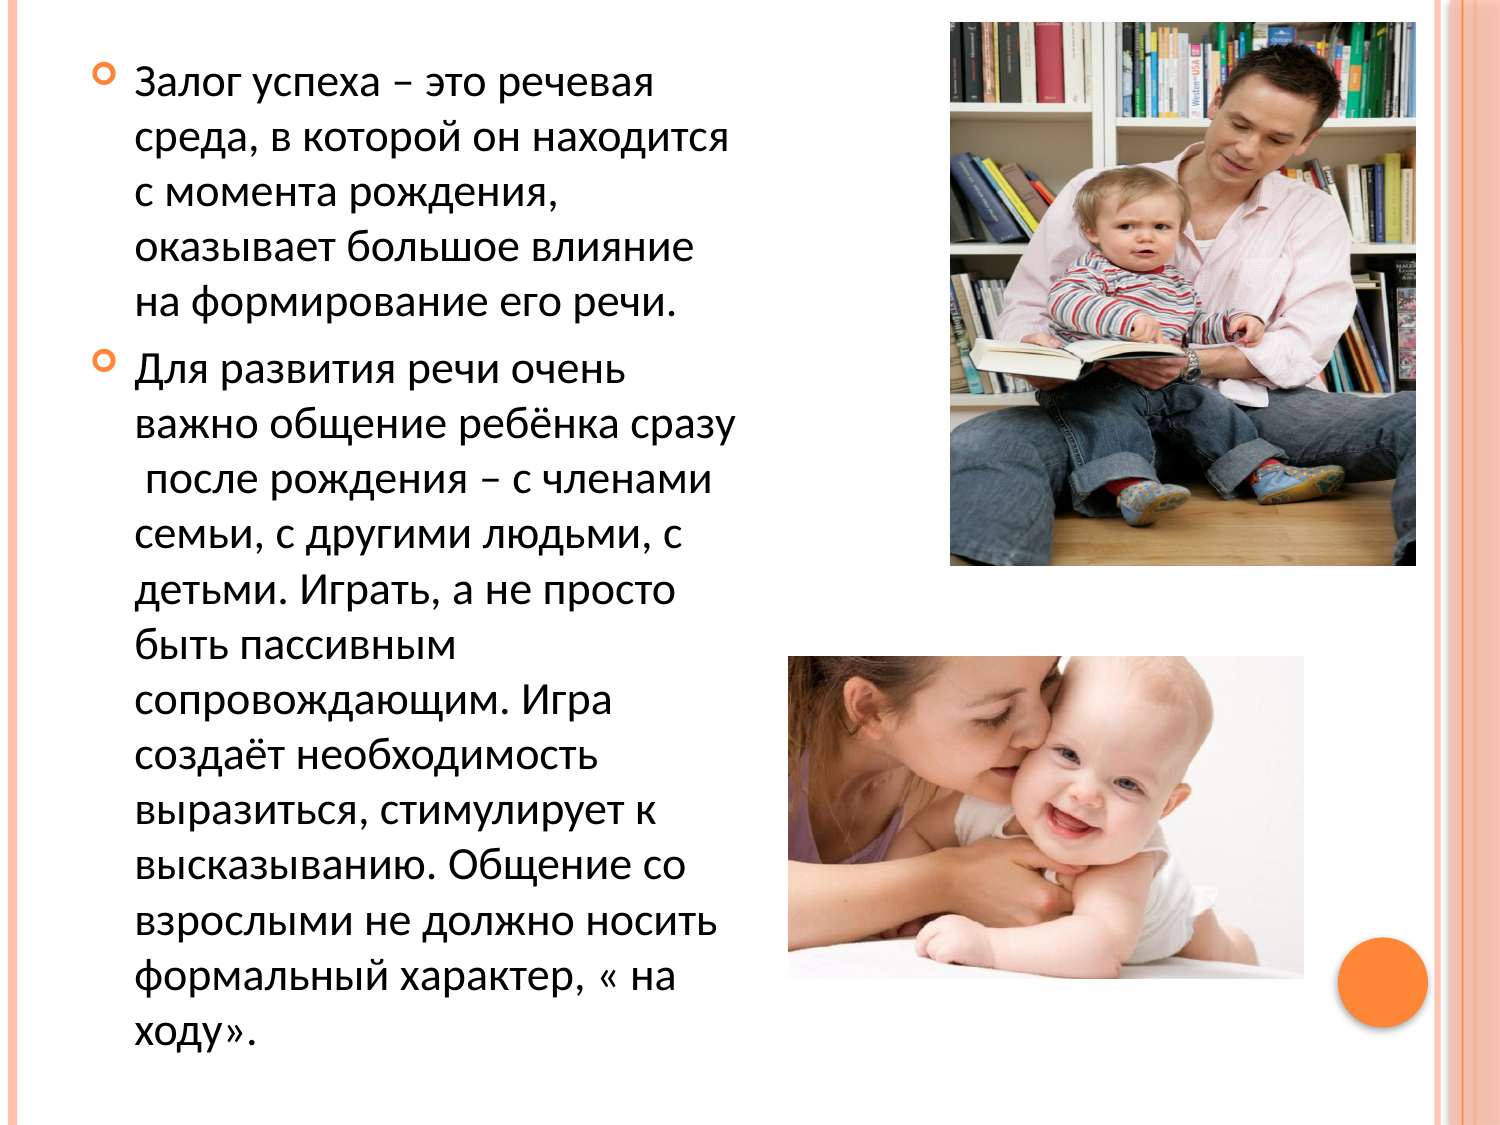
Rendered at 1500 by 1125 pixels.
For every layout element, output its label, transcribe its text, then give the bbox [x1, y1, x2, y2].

list Залог успеха – это речевая среда, в которой он находится с момента рождения, оказывает большое влияние на формирование его речи. Для развития речи очень важно общение ребёнка сразу после рождения – с членами семьи, с другими людьми, с детьми. Играть, а не просто быть пассивным сопровождающим. Игра создаёт необходимость выразиться, стимулирует к высказыванию. Общение со взрослыми не должно носить формальный характер, « на ходу». [75, 42, 762, 1062]
picture [950, 21, 1417, 567]
picture [787, 656, 1305, 979]
